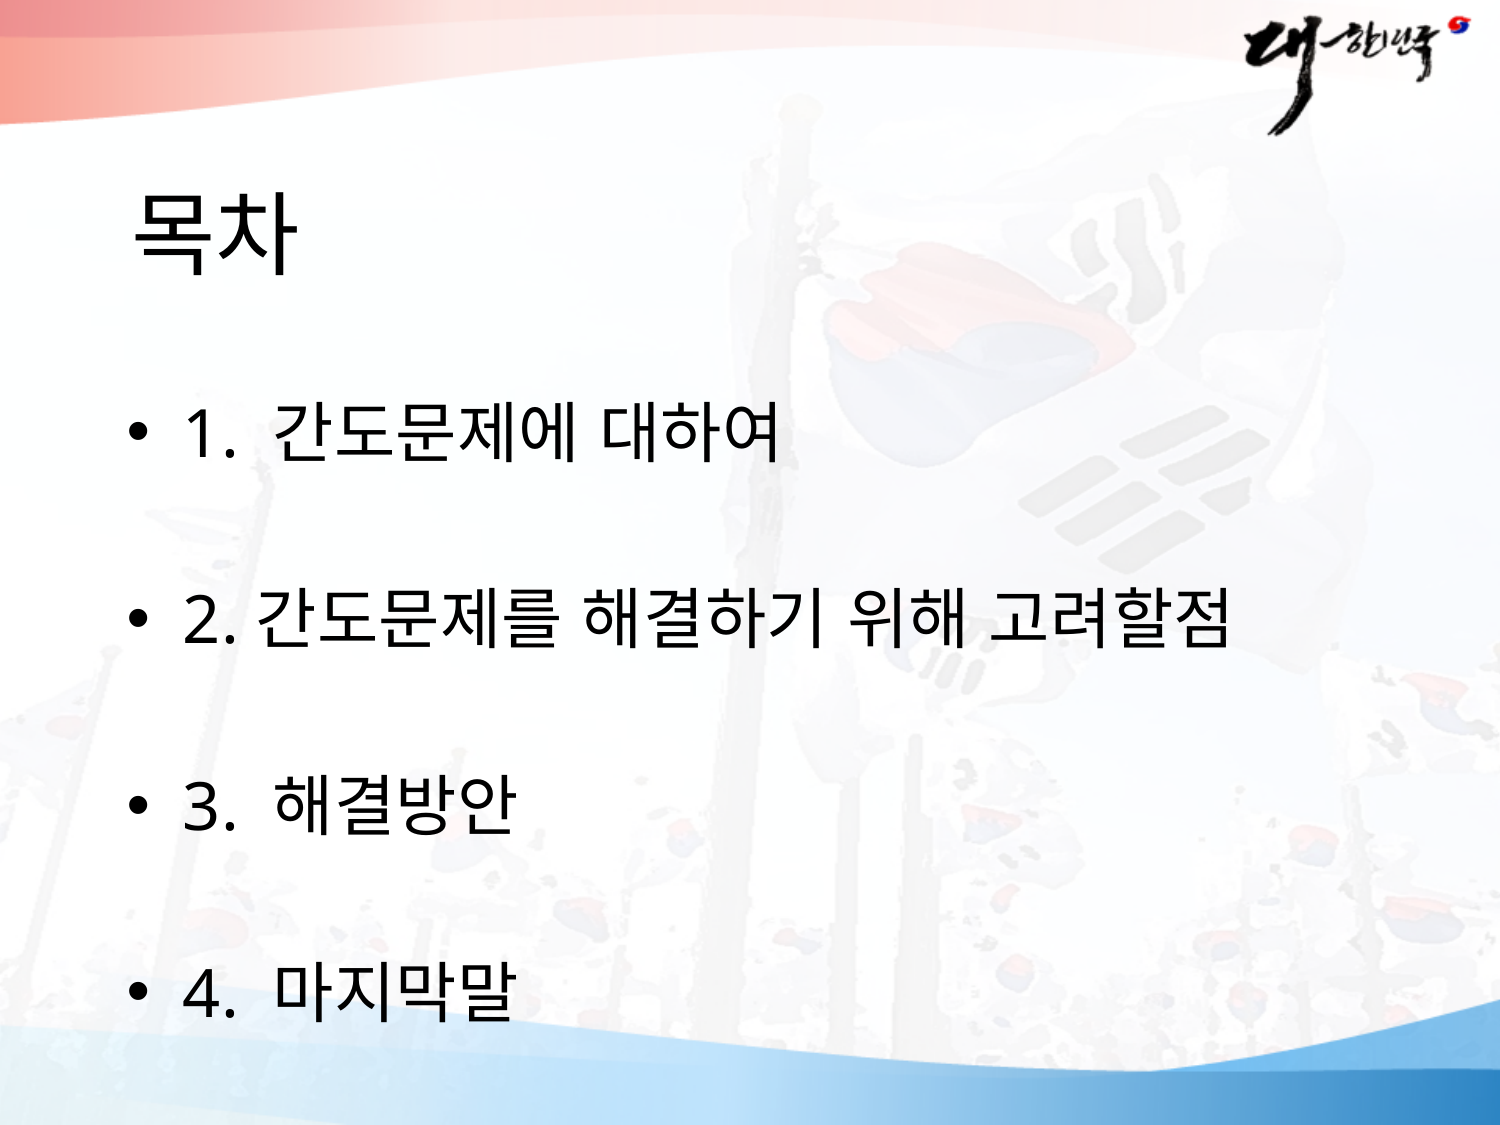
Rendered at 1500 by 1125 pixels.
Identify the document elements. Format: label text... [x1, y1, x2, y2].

list 1. 간도문제에 대하여 2.간도문제를 해결하기 위해 고려할점 3. 해결방안 4. 마지막말 [111, 383, 1252, 974]
picture [0, 0, 1500, 1125]
title 목차 [0, 143, 514, 321]
